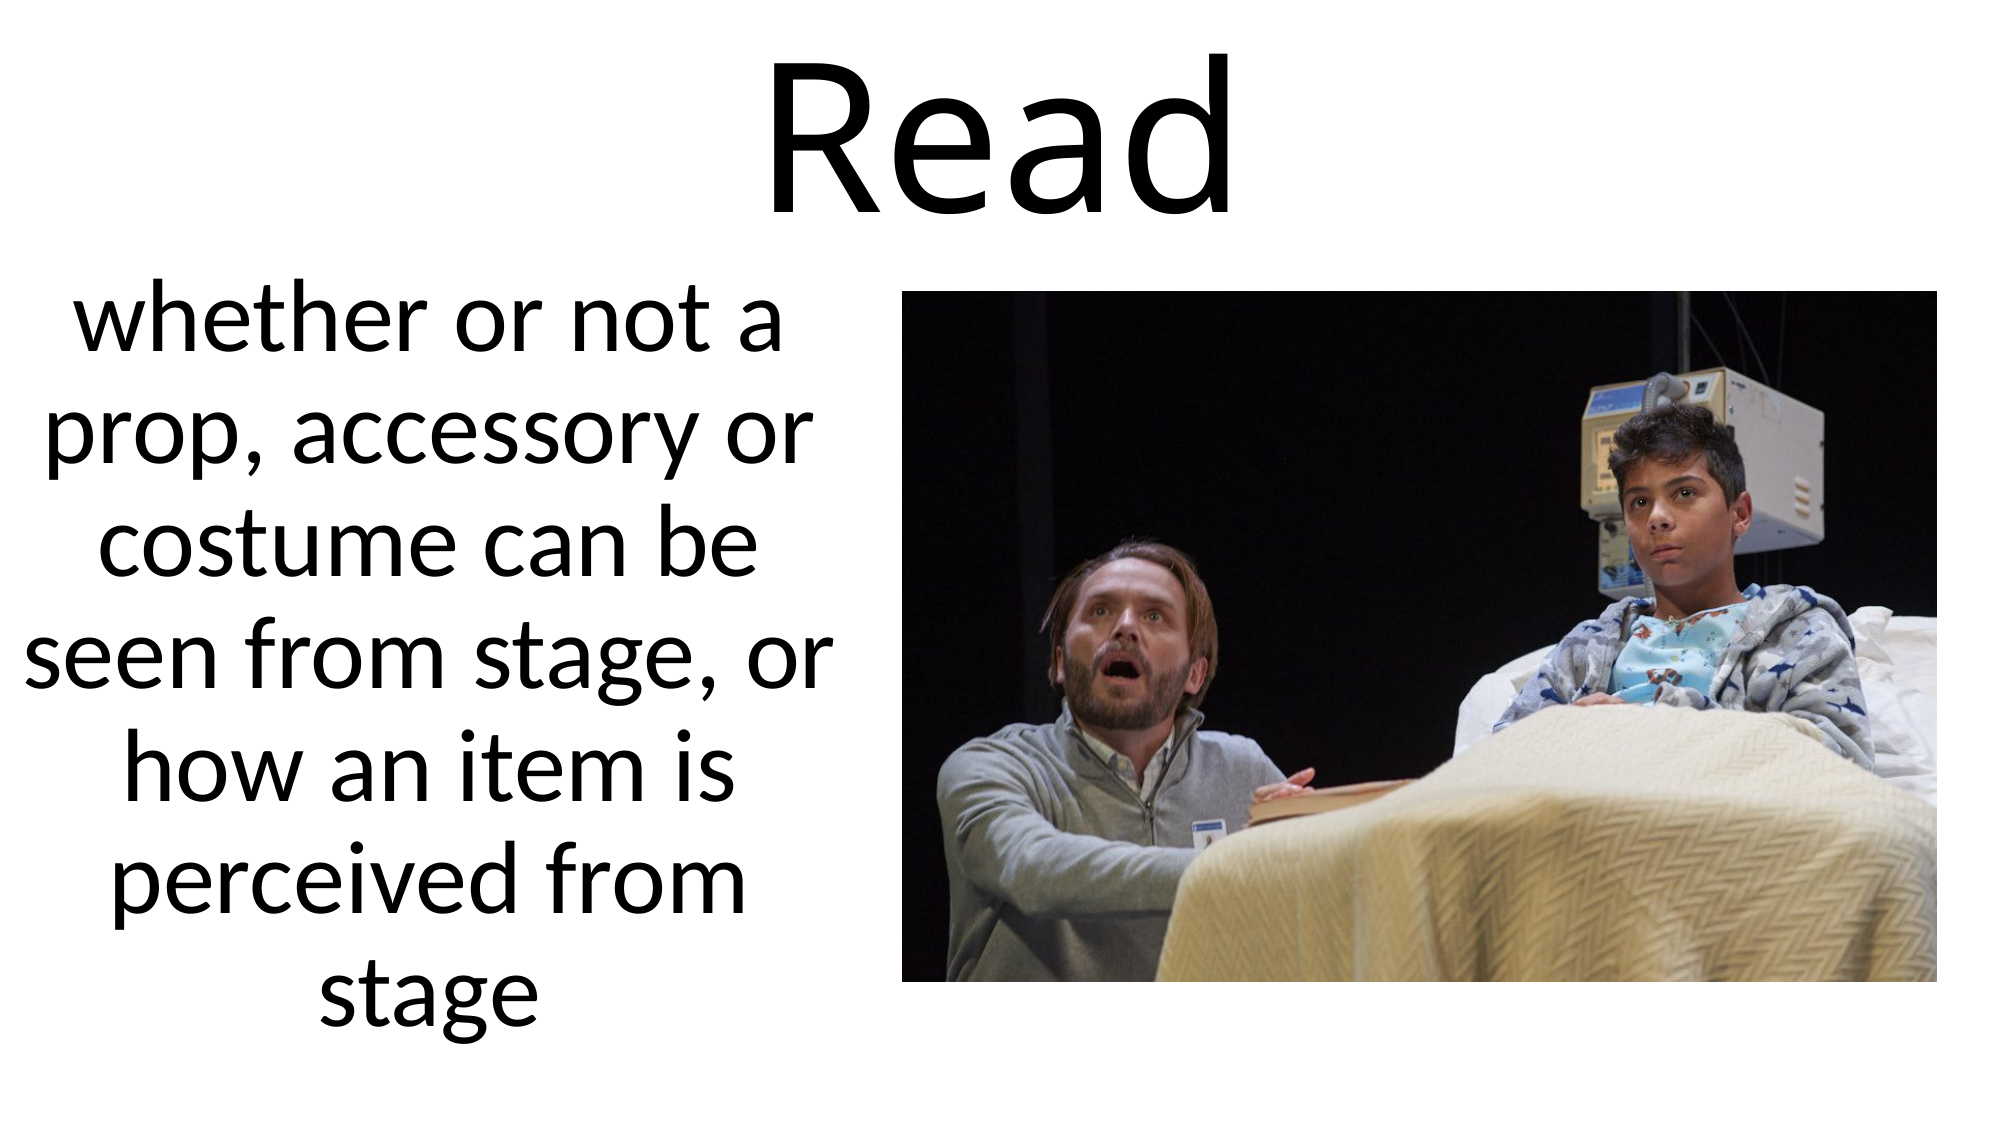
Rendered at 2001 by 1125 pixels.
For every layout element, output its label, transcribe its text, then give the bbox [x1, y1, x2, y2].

title Read [249, 0, 1750, 266]
subtitle whether or not a prop, accessory or costume can be seen from stage, or how an item is perceived from stage [0, 254, 859, 1125]
picture [902, 291, 1937, 982]
